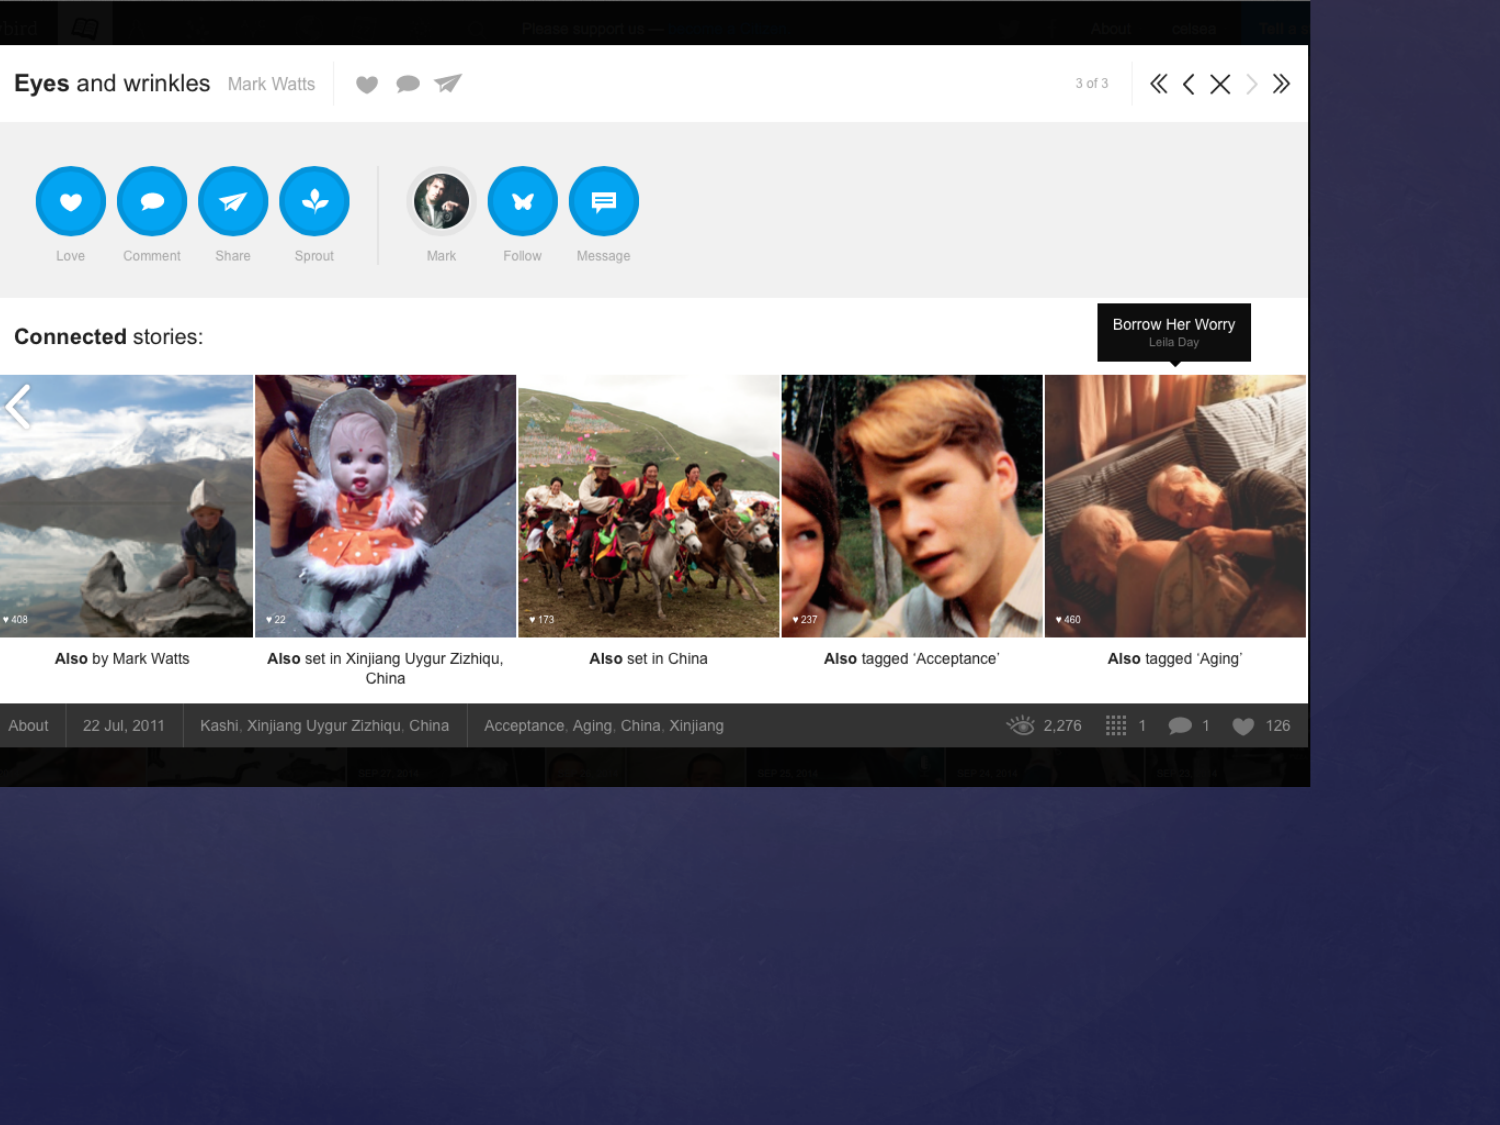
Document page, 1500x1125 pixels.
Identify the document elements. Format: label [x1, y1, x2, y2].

list [0, 0, 1311, 787]
